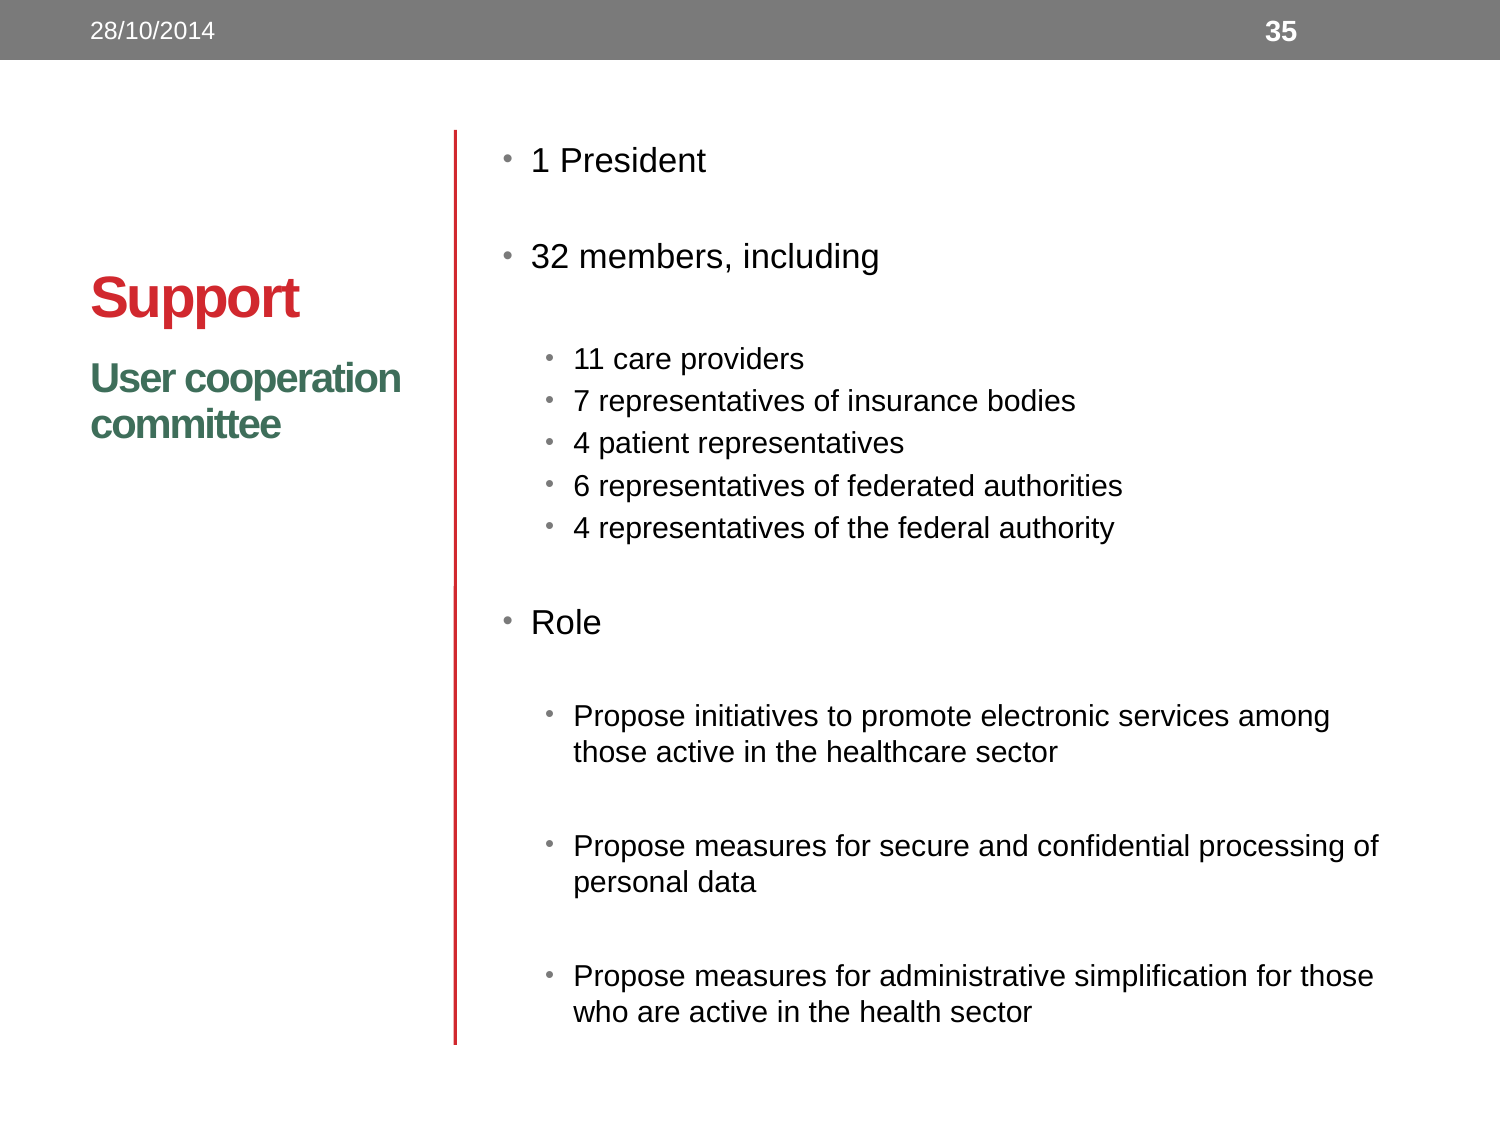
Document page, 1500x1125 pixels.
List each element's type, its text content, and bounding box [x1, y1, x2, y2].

list 1 President 32 members, including 11 care providers 7 representatives of insurance bodies 4 patient representatives 6 representatives of federated authorities 4 representatives of the federal authority Role Propose initiatives to promote electronic services among those active in the healthcare sector Propose measures for secure and confidential processing of personal data Propose measures for administrative simplification for those who are active in the health sector [487, 129, 1425, 1045]
title Support [75, 129, 426, 337]
list User cooperation committee [75, 349, 426, 1046]
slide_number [75, 3, 550, 57]
slide_number 35 [1250, 3, 1425, 57]
